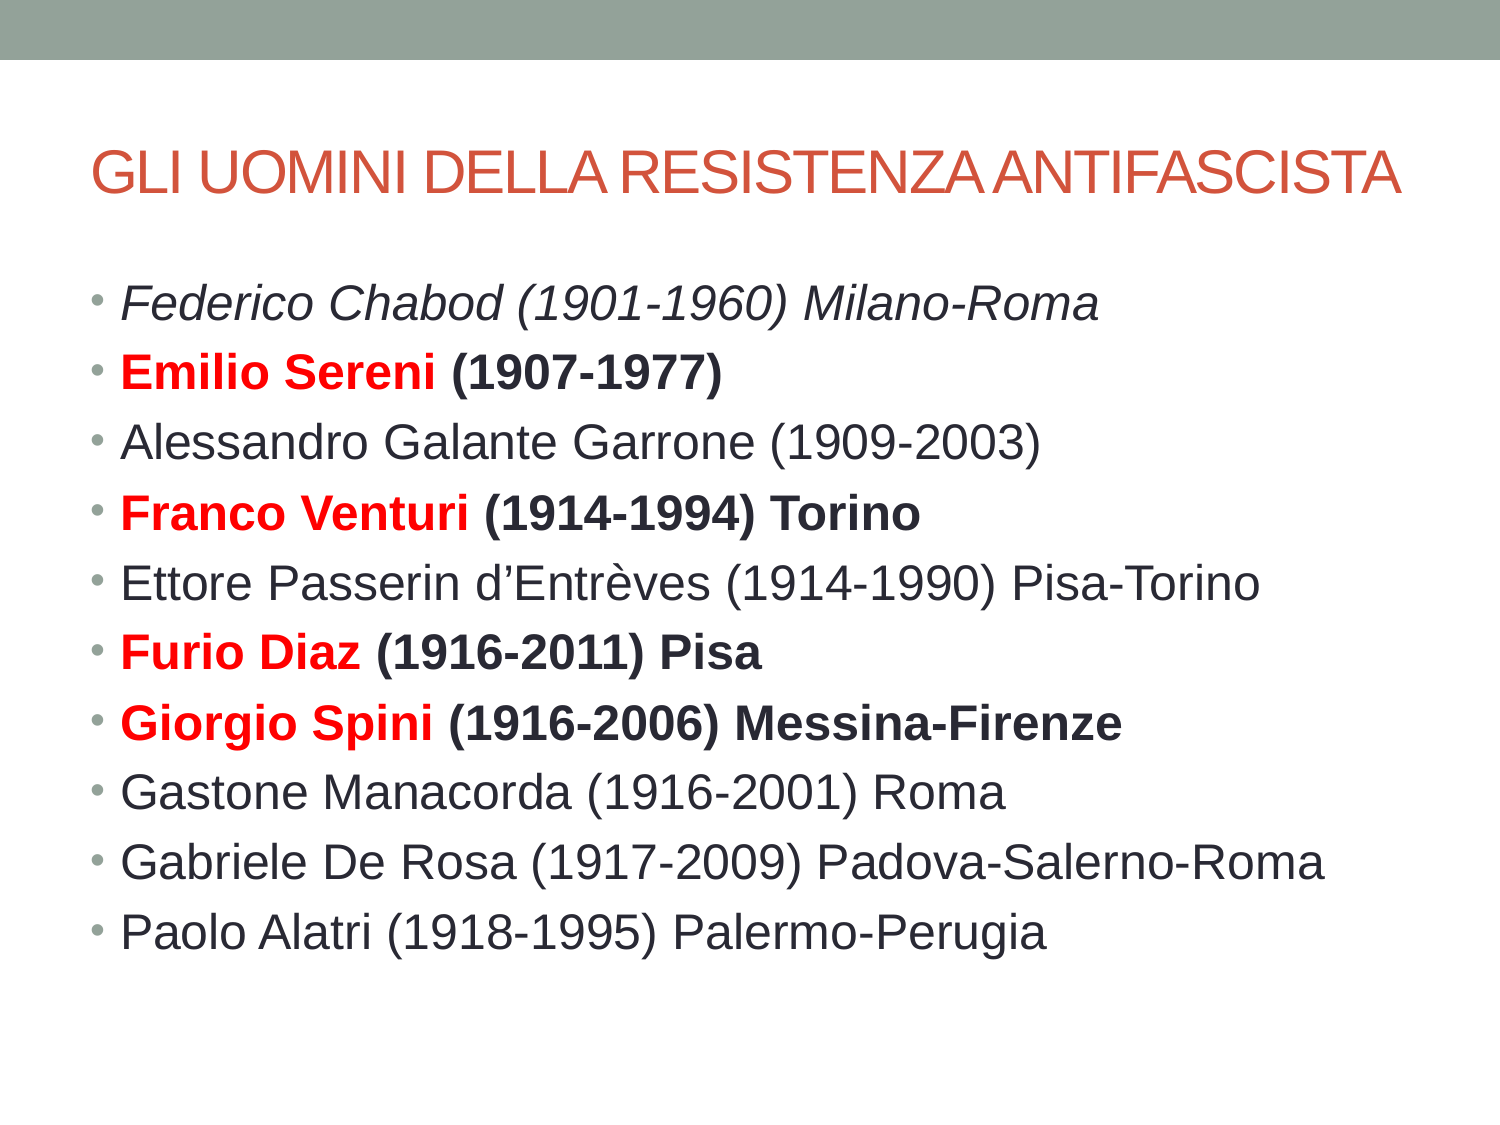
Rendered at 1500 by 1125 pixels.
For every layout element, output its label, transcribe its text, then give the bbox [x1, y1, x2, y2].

list Federico Chabod (1901-1960) Milano-Roma Emilio Sereni (1907-1977) Alessandro Galante Garrone (1909-2003) Franco Venturi (1914-1994) Torino Ettore Passerin d’Entrèves (1914-1990) Pisa-Torino Furio Diaz (1916-2011) Pisa Giorgio Spini (1916-2006) Messina-Firenze Gastone Manacorda (1916-2001) Roma Gabriele De Rosa (1917-2009) Padova-Salerno-Roma Paolo Alatri (1918-1995) Palermo-Perugia [75, 262, 1425, 1063]
title GLI UOMINI DELLA RESISTENZA ANTIFASCISTA [75, 87, 1425, 250]
